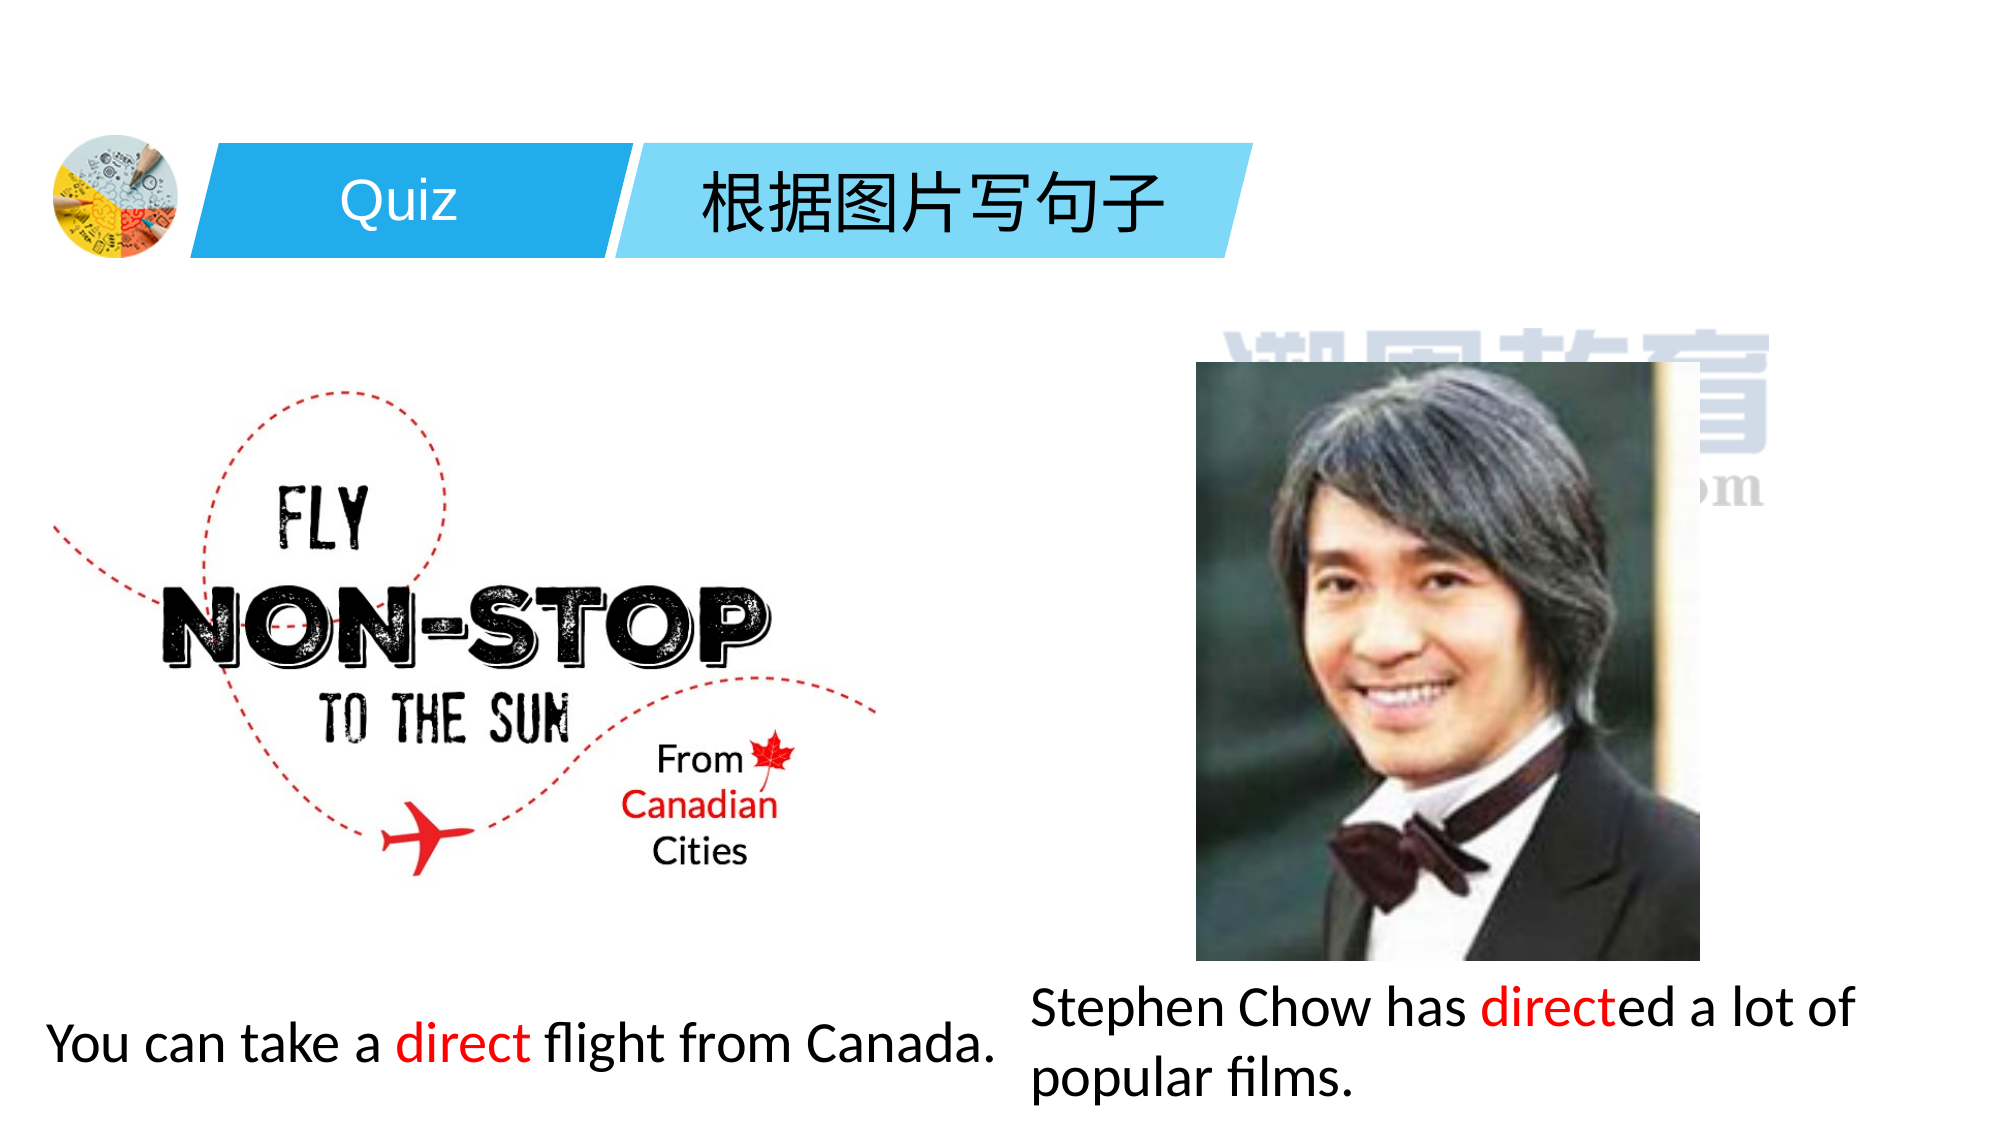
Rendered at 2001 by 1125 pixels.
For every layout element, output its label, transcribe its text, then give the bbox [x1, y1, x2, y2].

text_box 根据图片写句子 [613, 141, 1255, 259]
picture [53, 135, 179, 258]
picture [1196, 362, 1700, 961]
text_box Stephen Chow has directed a lot of popular films. [1015, 960, 2000, 1116]
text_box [1222, 328, 1769, 506]
text_box [188, 141, 635, 259]
text_box You can take a direct flight from Canada. [31, 996, 1015, 1082]
picture [53, 323, 876, 945]
text_box Quiz [340, 162, 461, 233]
